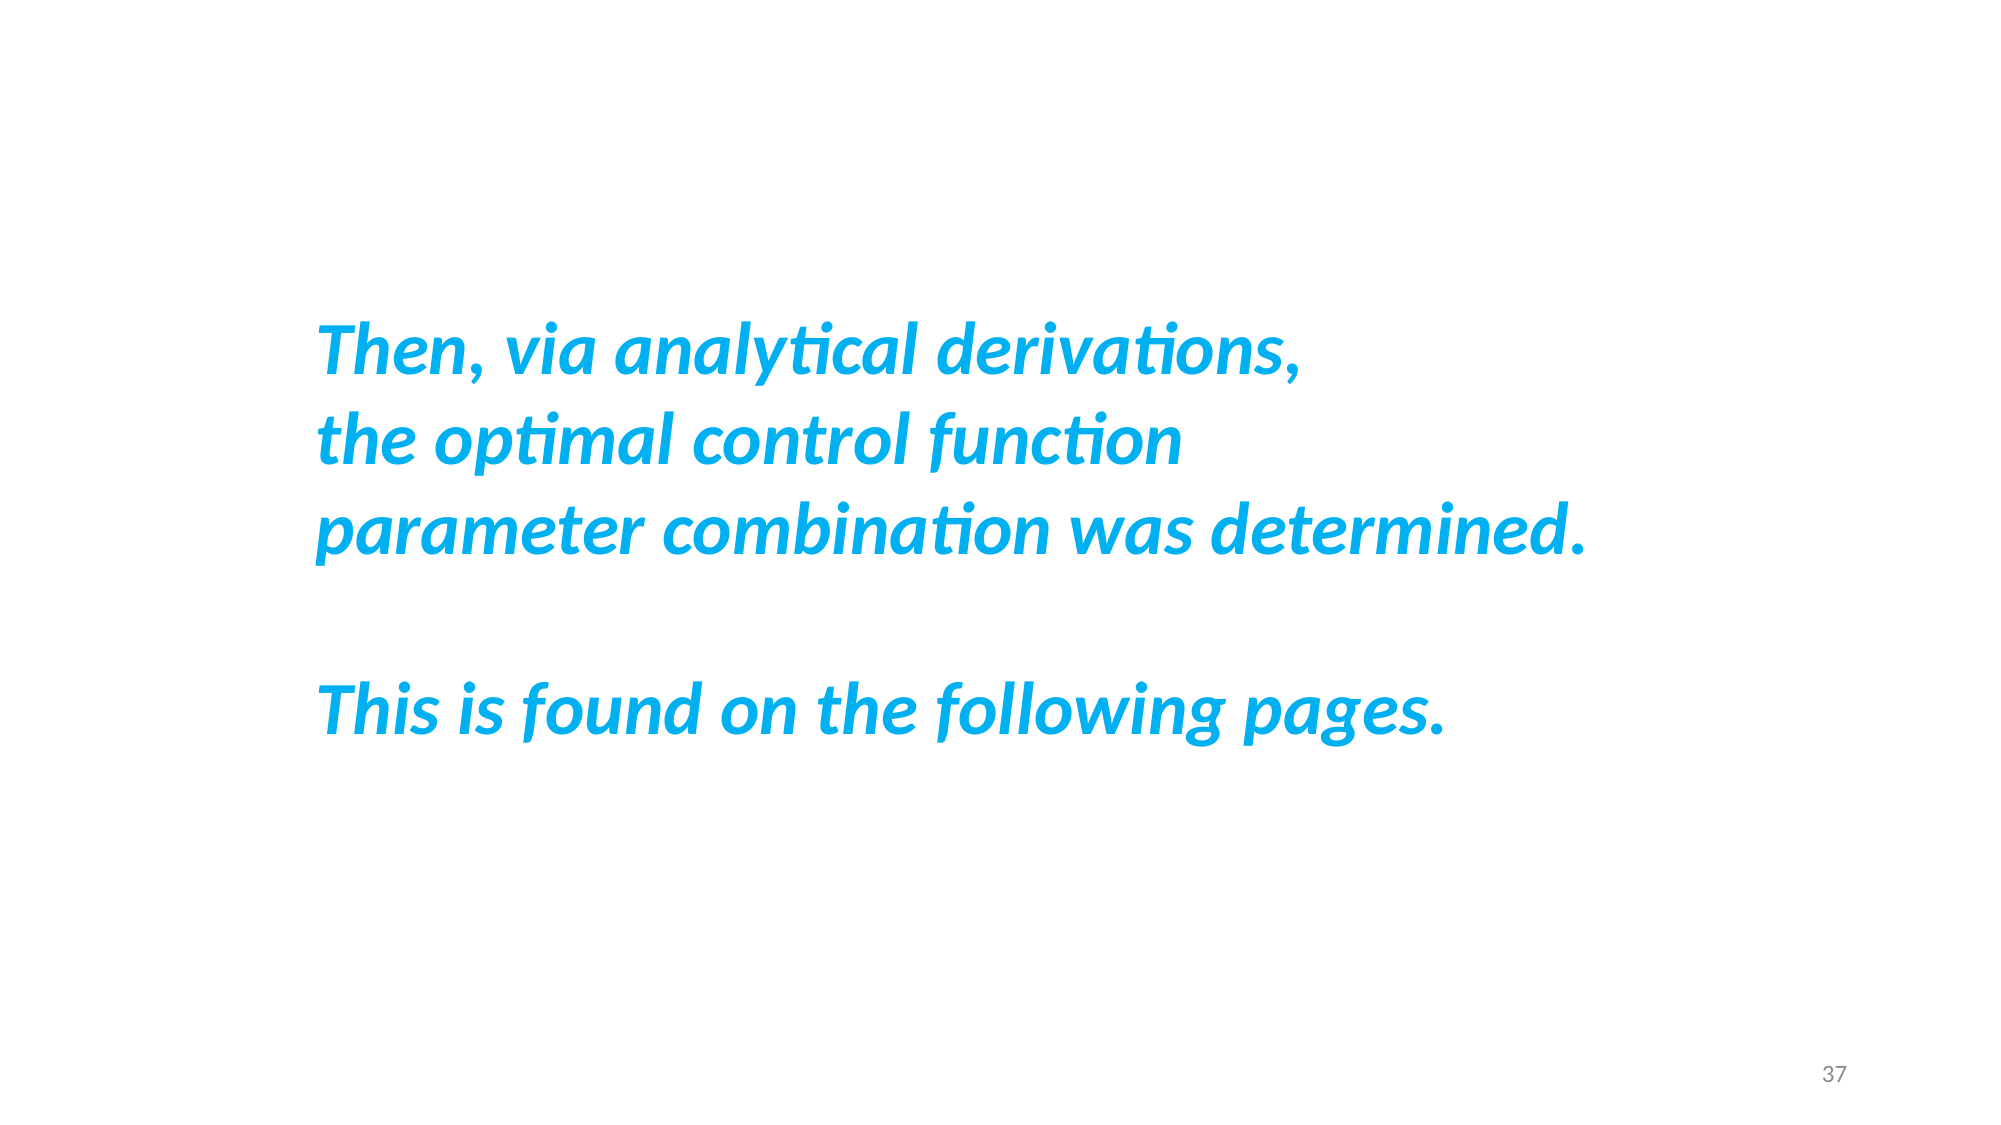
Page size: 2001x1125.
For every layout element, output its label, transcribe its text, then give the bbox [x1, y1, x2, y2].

text_box Then, via analytical derivations, the optimal control function parameter combination was determined. This is found on the following pages. [300, 292, 1606, 758]
slide_number 37 [1412, 1042, 1863, 1103]
